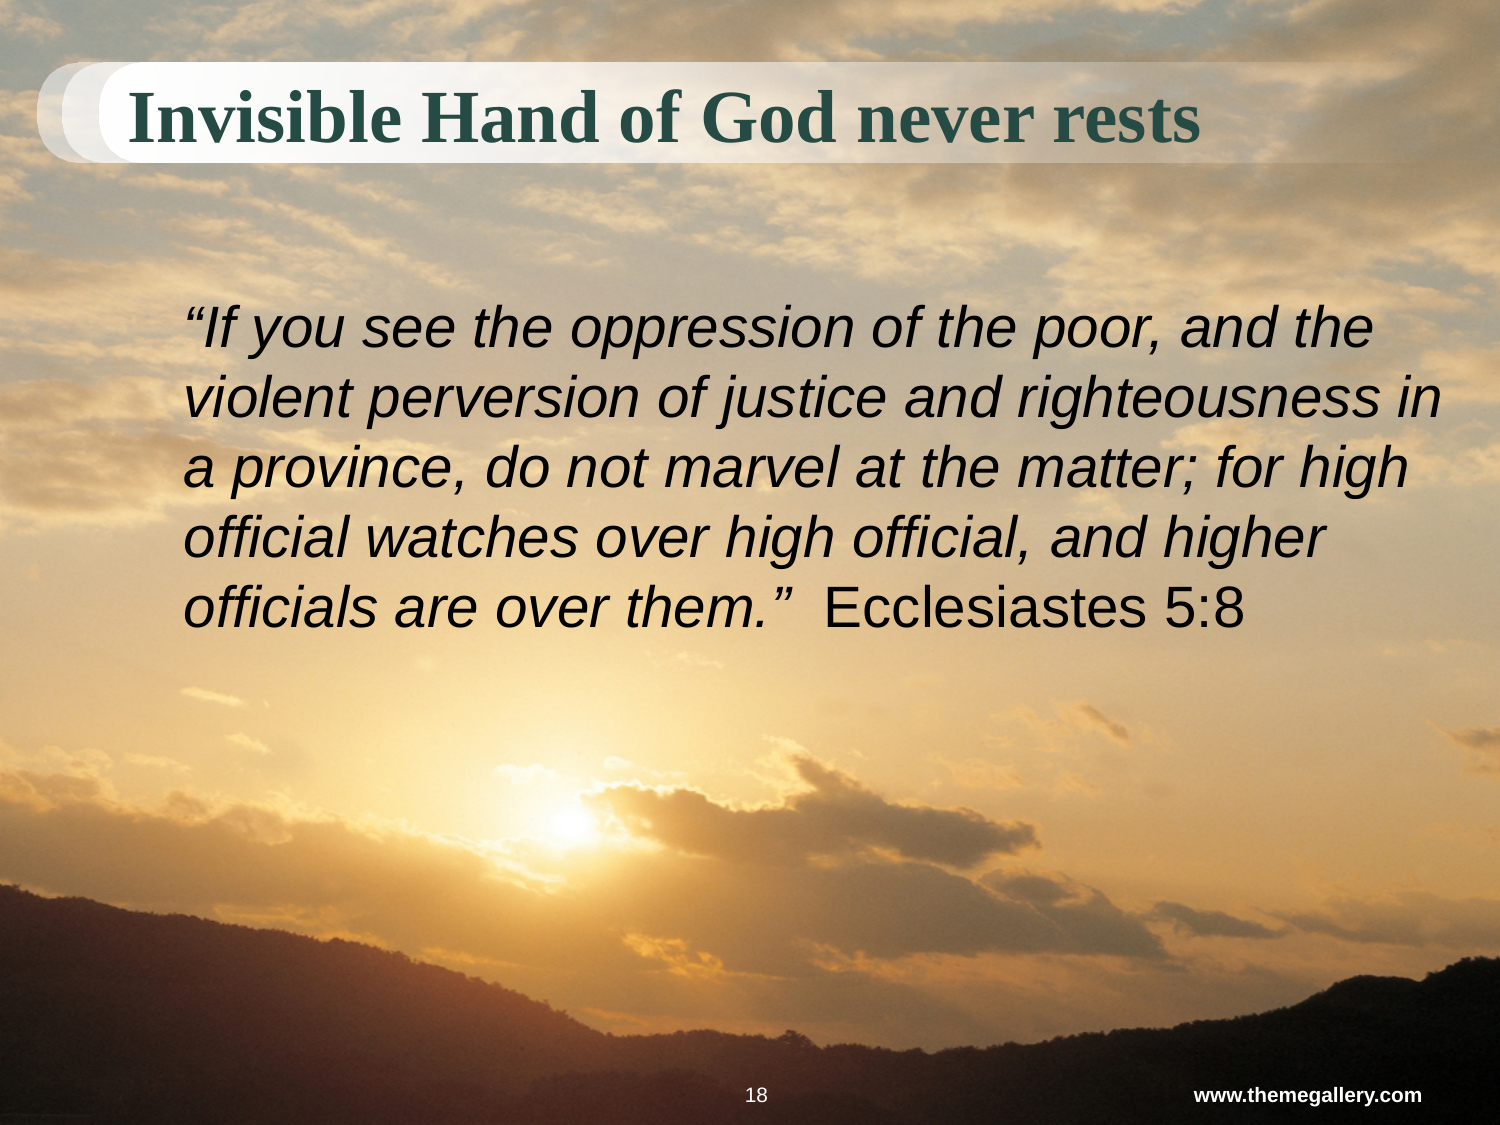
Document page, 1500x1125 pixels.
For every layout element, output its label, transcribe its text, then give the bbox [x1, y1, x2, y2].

picture [0, 0, 1500, 1125]
slide_number 18 [687, 1073, 826, 1118]
footer www.themegallery.com [1087, 1073, 1438, 1115]
list “If you see the oppression of the poor, and the violent perversion of justice and righteousness in a province, do not marvel at the matter; for high official watches over high official, and higher officials are over them.” Ecclesiastes 5:8 [112, 199, 1463, 988]
title Invisible Hand of God never rests [112, 62, 1426, 163]
